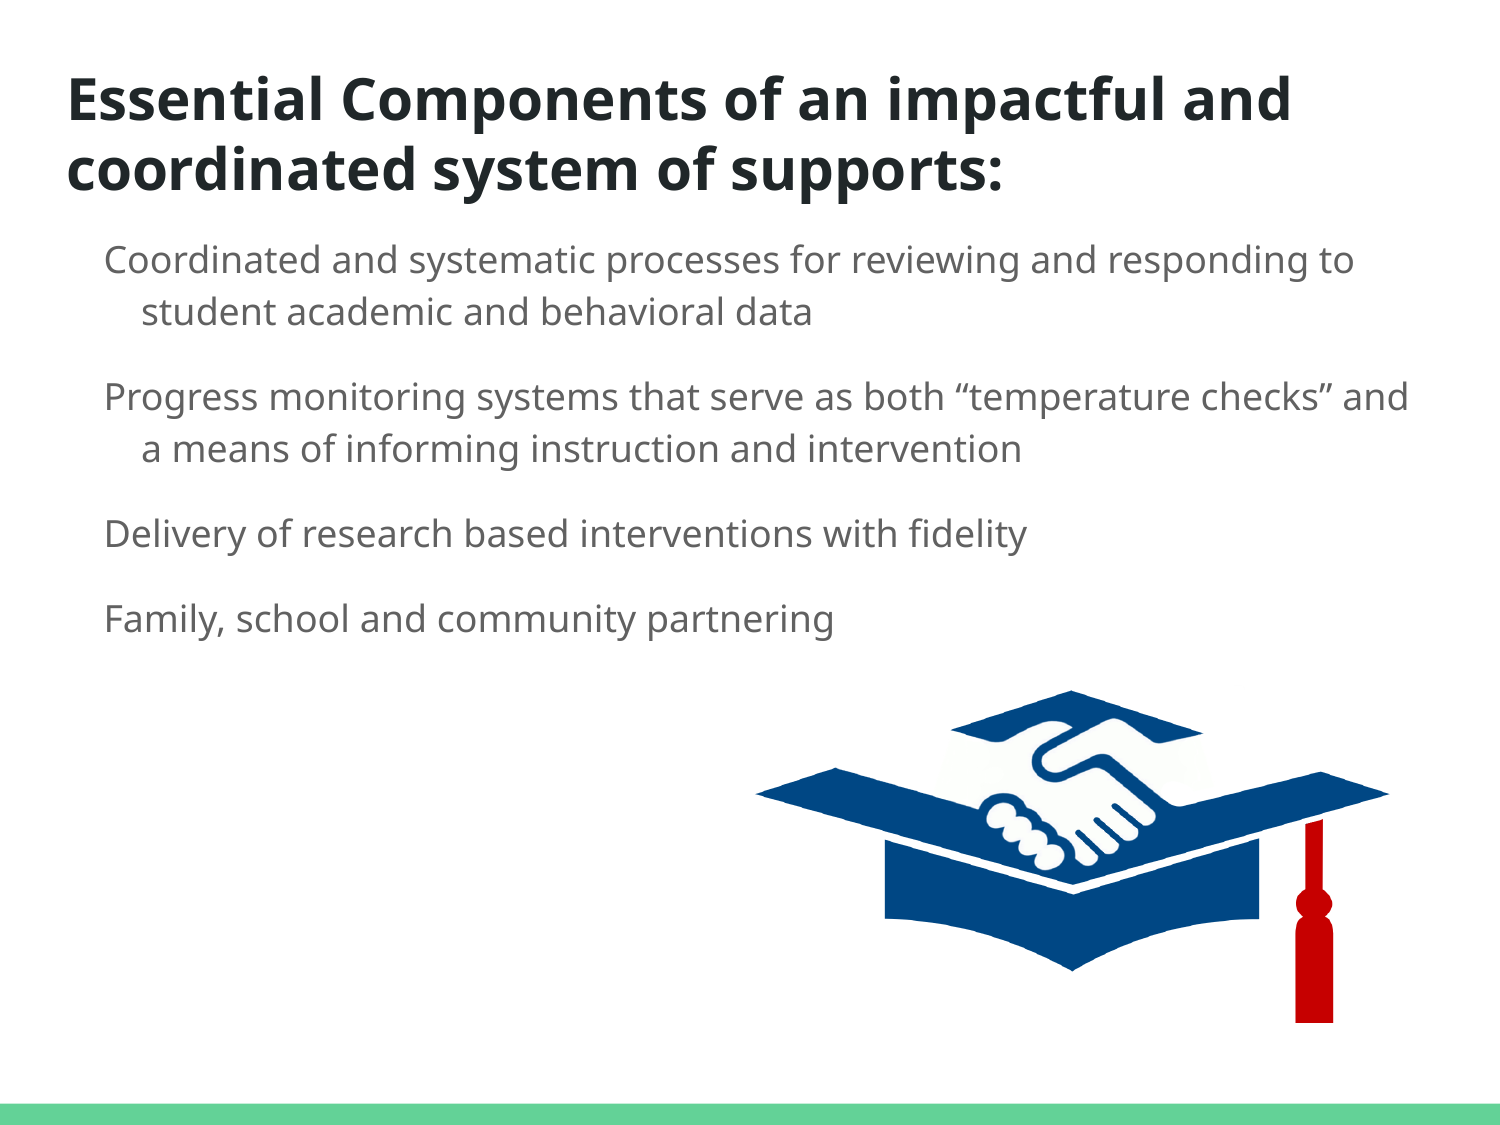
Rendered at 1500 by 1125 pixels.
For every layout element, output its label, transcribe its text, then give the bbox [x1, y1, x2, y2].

title Essential Components of an impactful and coordinated system of supports: [51, 47, 1449, 214]
picture [749, 662, 1397, 1038]
list Coordinated and systematic processes for reviewing and responding to student academic and behavioral data Progress monitoring systems that serve as both “temperature checks” and a means of informing instruction and intervention Delivery of research based interventions with fidelity Family, school and community partnering [51, 214, 1449, 1000]
